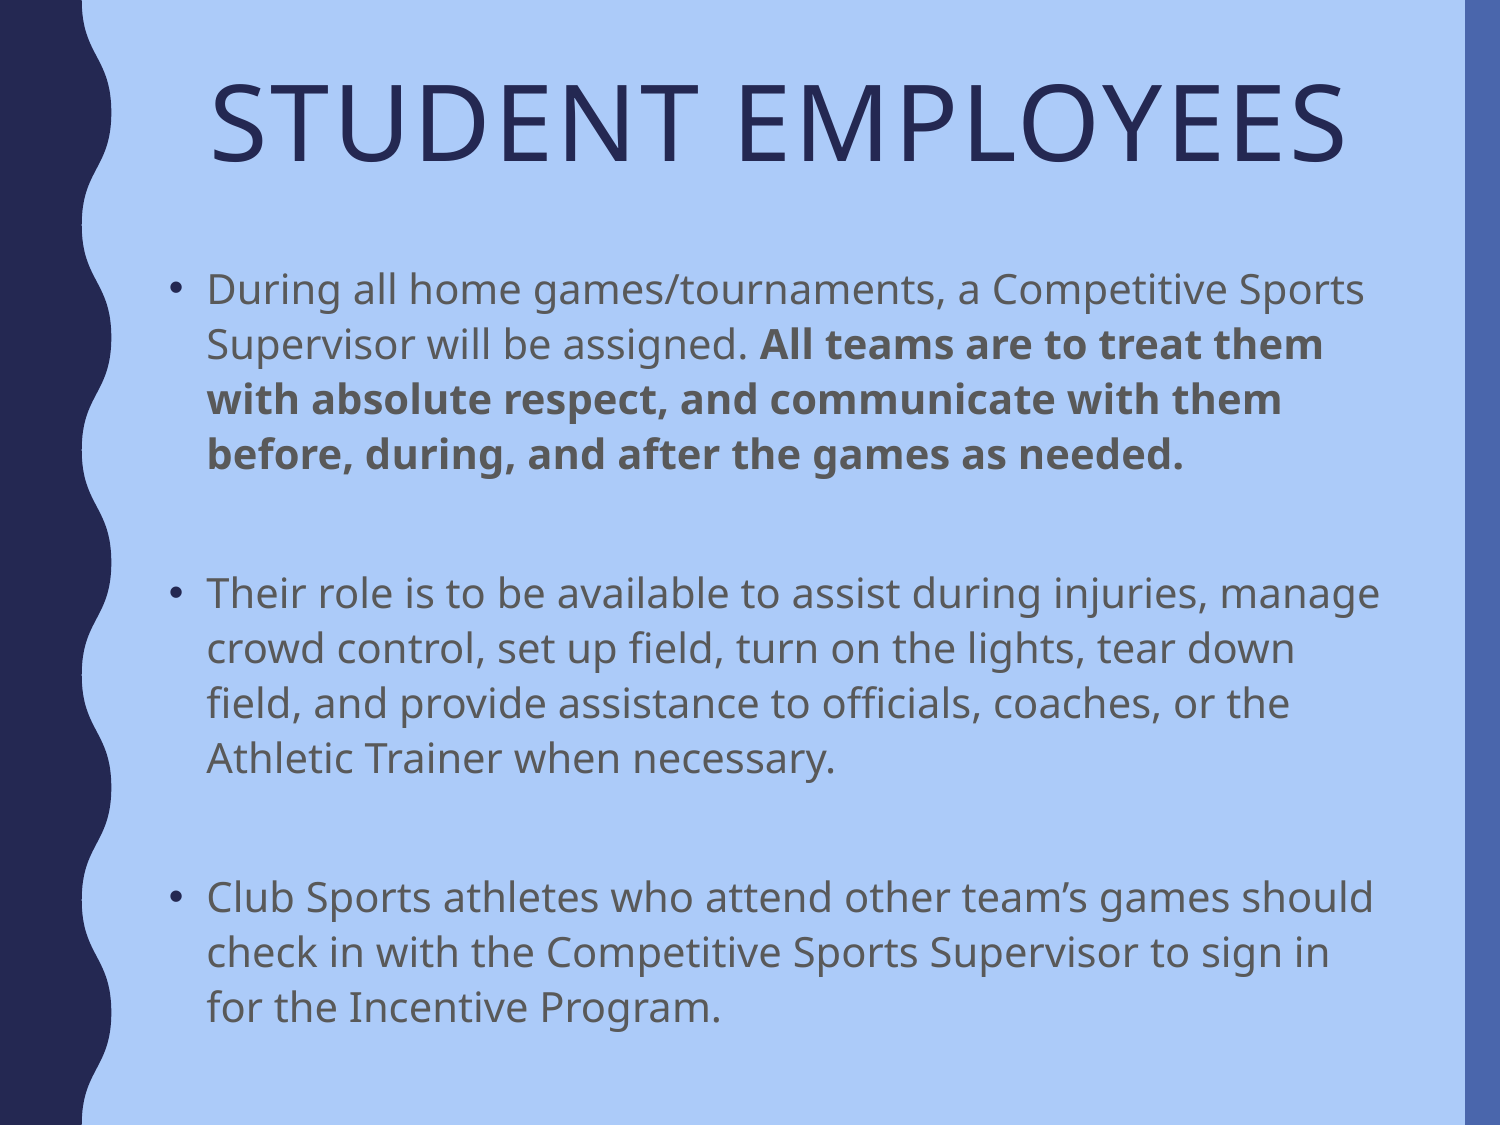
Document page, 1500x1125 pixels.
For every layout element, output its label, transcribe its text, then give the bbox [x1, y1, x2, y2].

list During all home games/tournaments, a Competitive Sports Supervisor will be assigned. All teams are to treat them with absolute respect, and communicate with them before, during, and after the games as needed. Their role is to be available to assist during injuries, manage crowd control, set up field, turn on the lights, tear down field, and provide assistance to officials, coaches, or the Athletic Trainer when necessary. Club Sports athletes who attend other team’s games should check in with the Competitive Sports Supervisor to sign in for the Incentive Program. [154, 249, 1407, 1063]
title Student employees [154, 62, 1407, 249]
